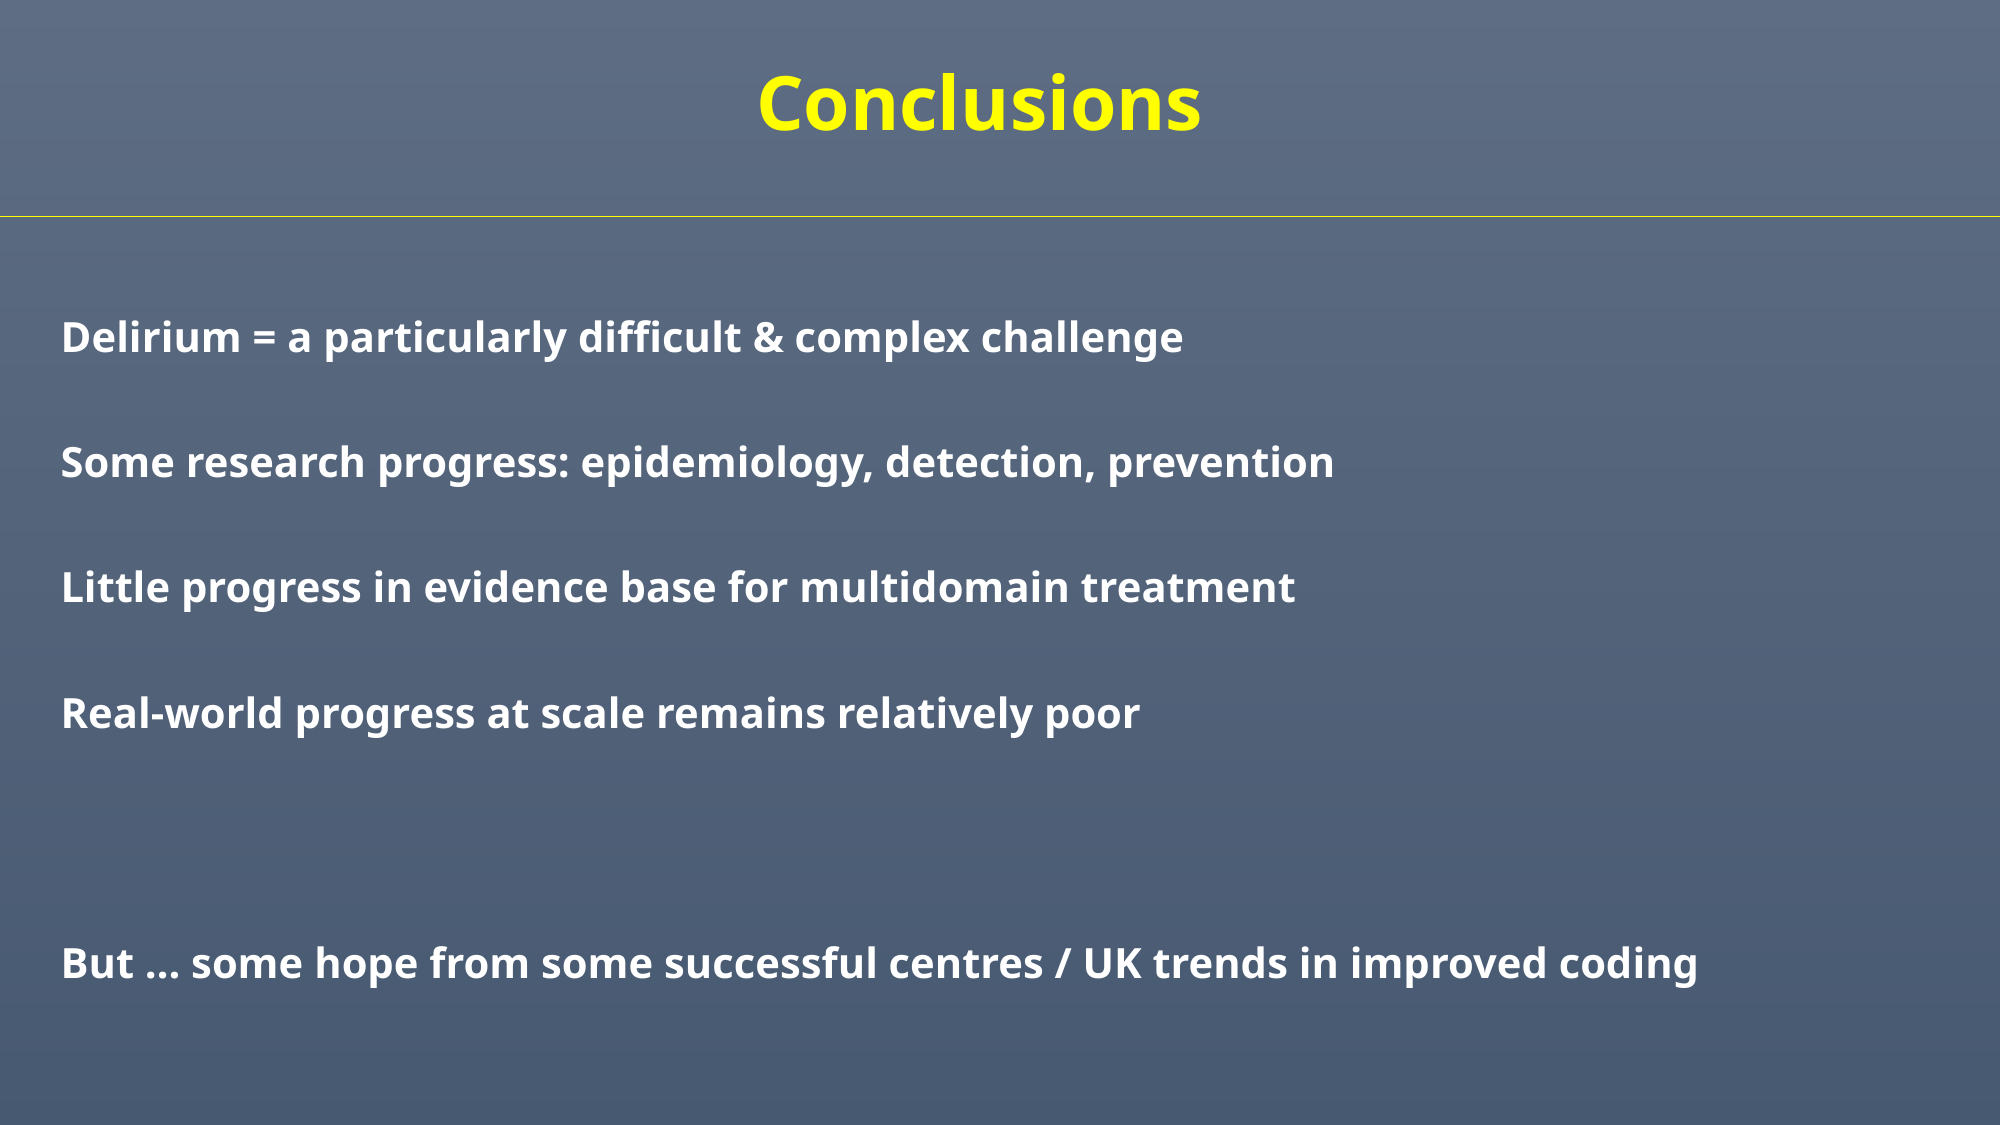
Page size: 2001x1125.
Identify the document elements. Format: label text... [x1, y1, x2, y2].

text_box Delirium = a particularly difficult & complex challenge Some research progress: epidemiology, detection, prevention Little progress in evidence base for multidomain treatment Real-world progress at scale remains relatively poor But … some hope from some successful centres / UK trends in improved coding [45, 228, 1914, 1120]
text_box Conclusions [45, 47, 1914, 153]
